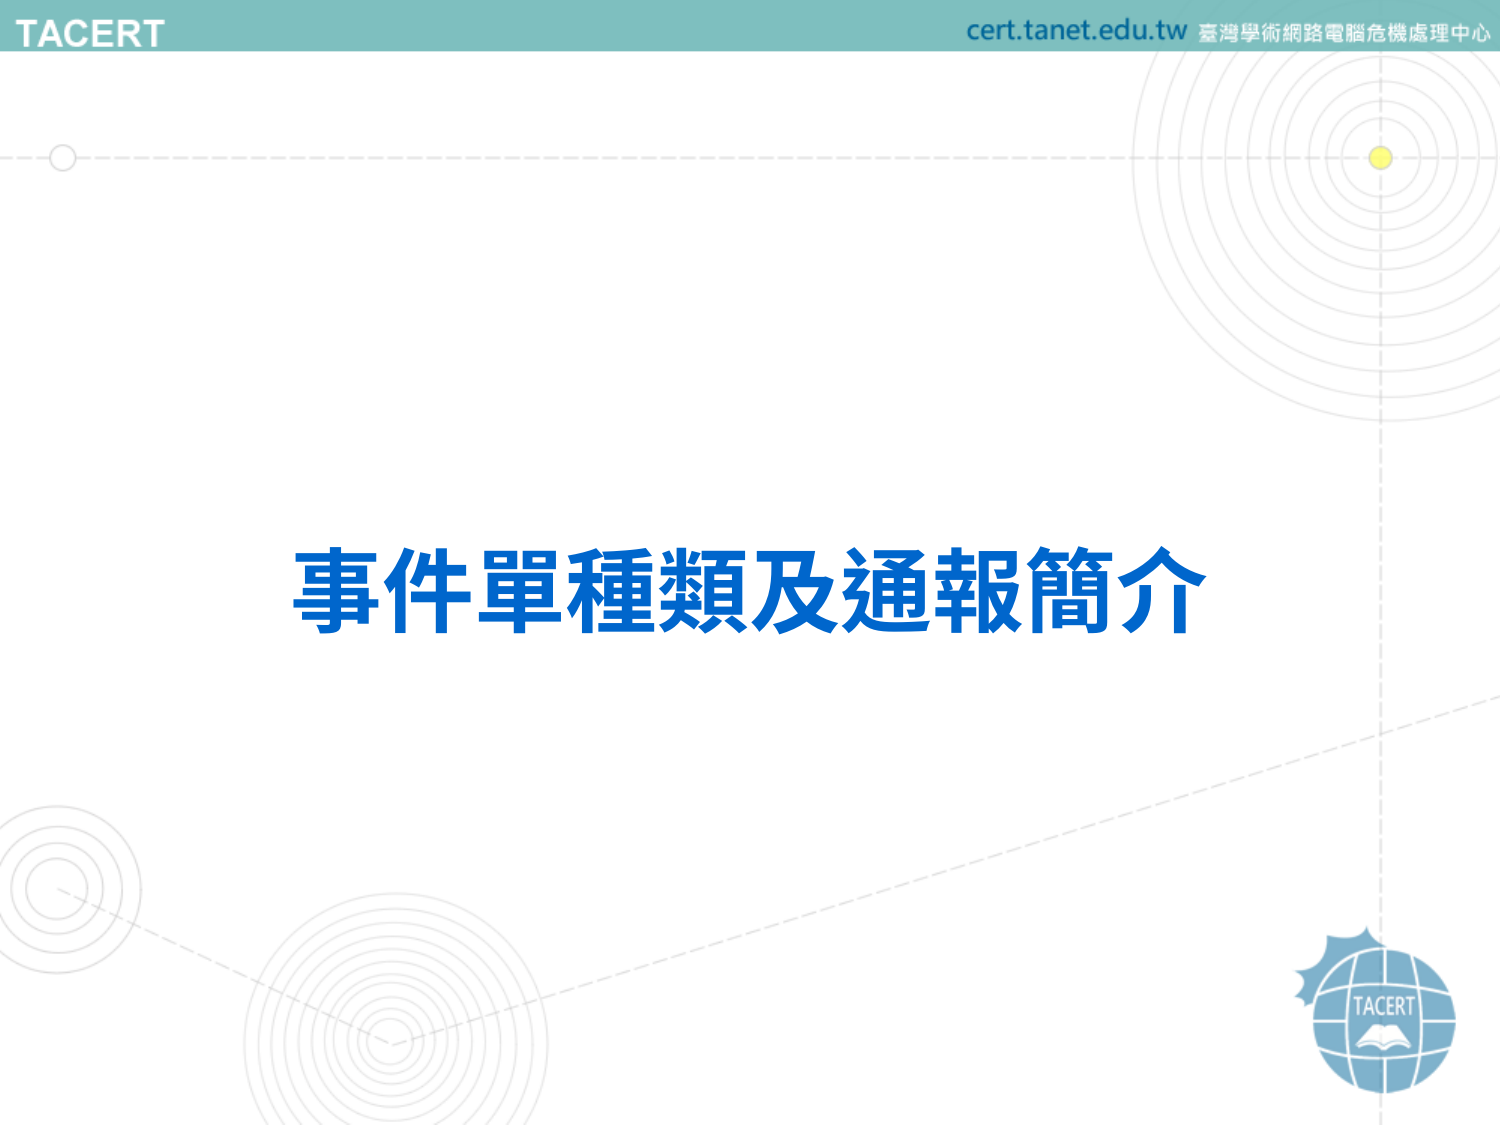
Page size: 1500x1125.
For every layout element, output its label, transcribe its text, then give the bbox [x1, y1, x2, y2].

title 事件單種類及通報簡介 [112, 468, 1388, 710]
picture [0, 0, 1500, 1125]
